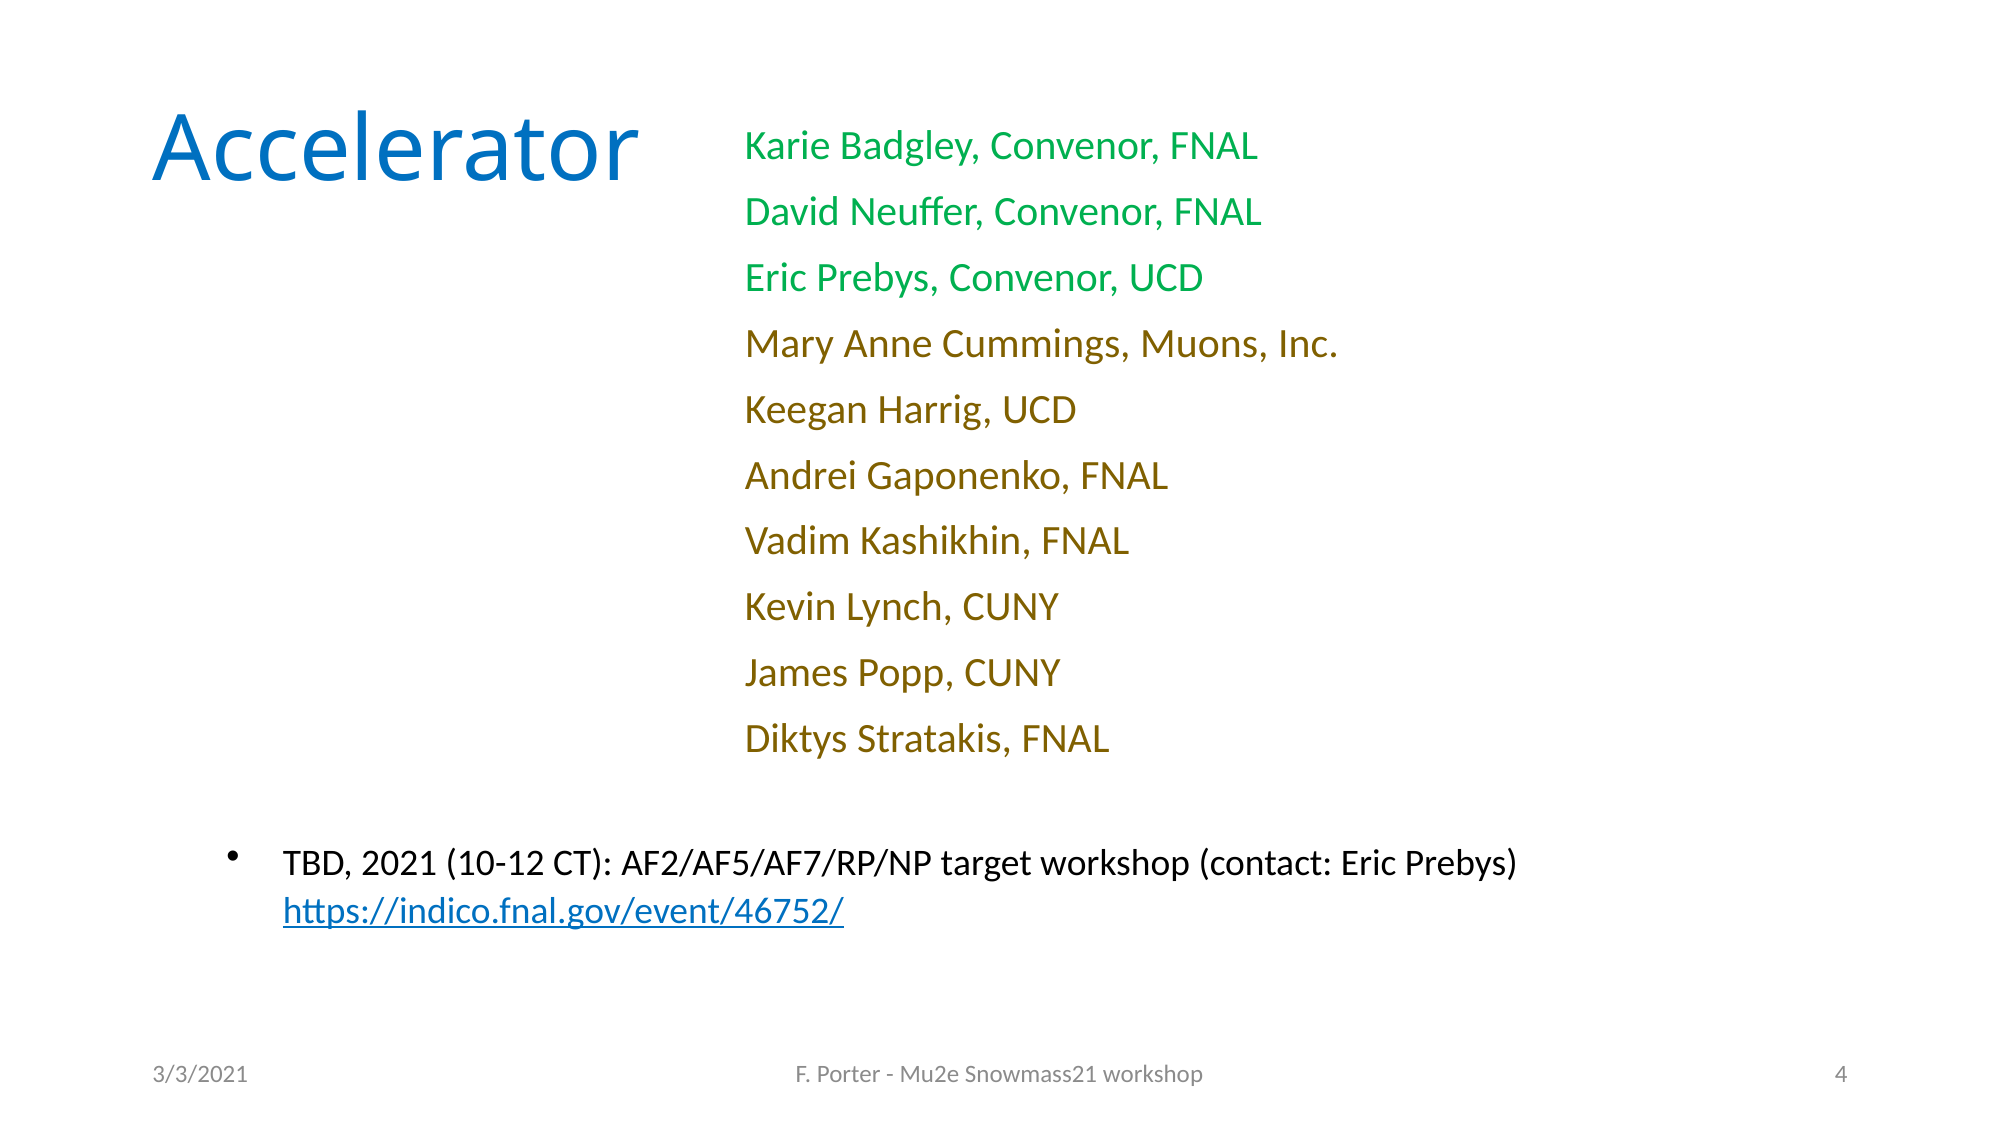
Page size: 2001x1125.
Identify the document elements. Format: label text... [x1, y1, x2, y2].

slide_number 4 [1412, 1042, 1863, 1103]
title Accelerator [137, 59, 1863, 243]
list Karie Badgley, Convenor, FNAL David Neuffer, Convenor, FNAL Eric Prebys, Convenor, UCD Mary Anne Cummings, Muons, Inc. Keegan Harrig, UCD Andrei Gaponenko, FNAL Vadim Kashikhin, FNAL Kevin Lynch, CUNY James Popp, CUNY Diktys Stratakis, FNAL [729, 116, 1749, 657]
footer F. Porter - Mu2e Snowmass21 workshop [662, 1042, 1338, 1103]
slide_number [137, 1042, 588, 1103]
text_box TBD, 2021 (10-12 CT): AF2/AF5/AF7/RP/NP target workshop (contact: Eric Prebys) https://indico.fnal.gov/event/46752/ [211, 818, 1779, 939]
